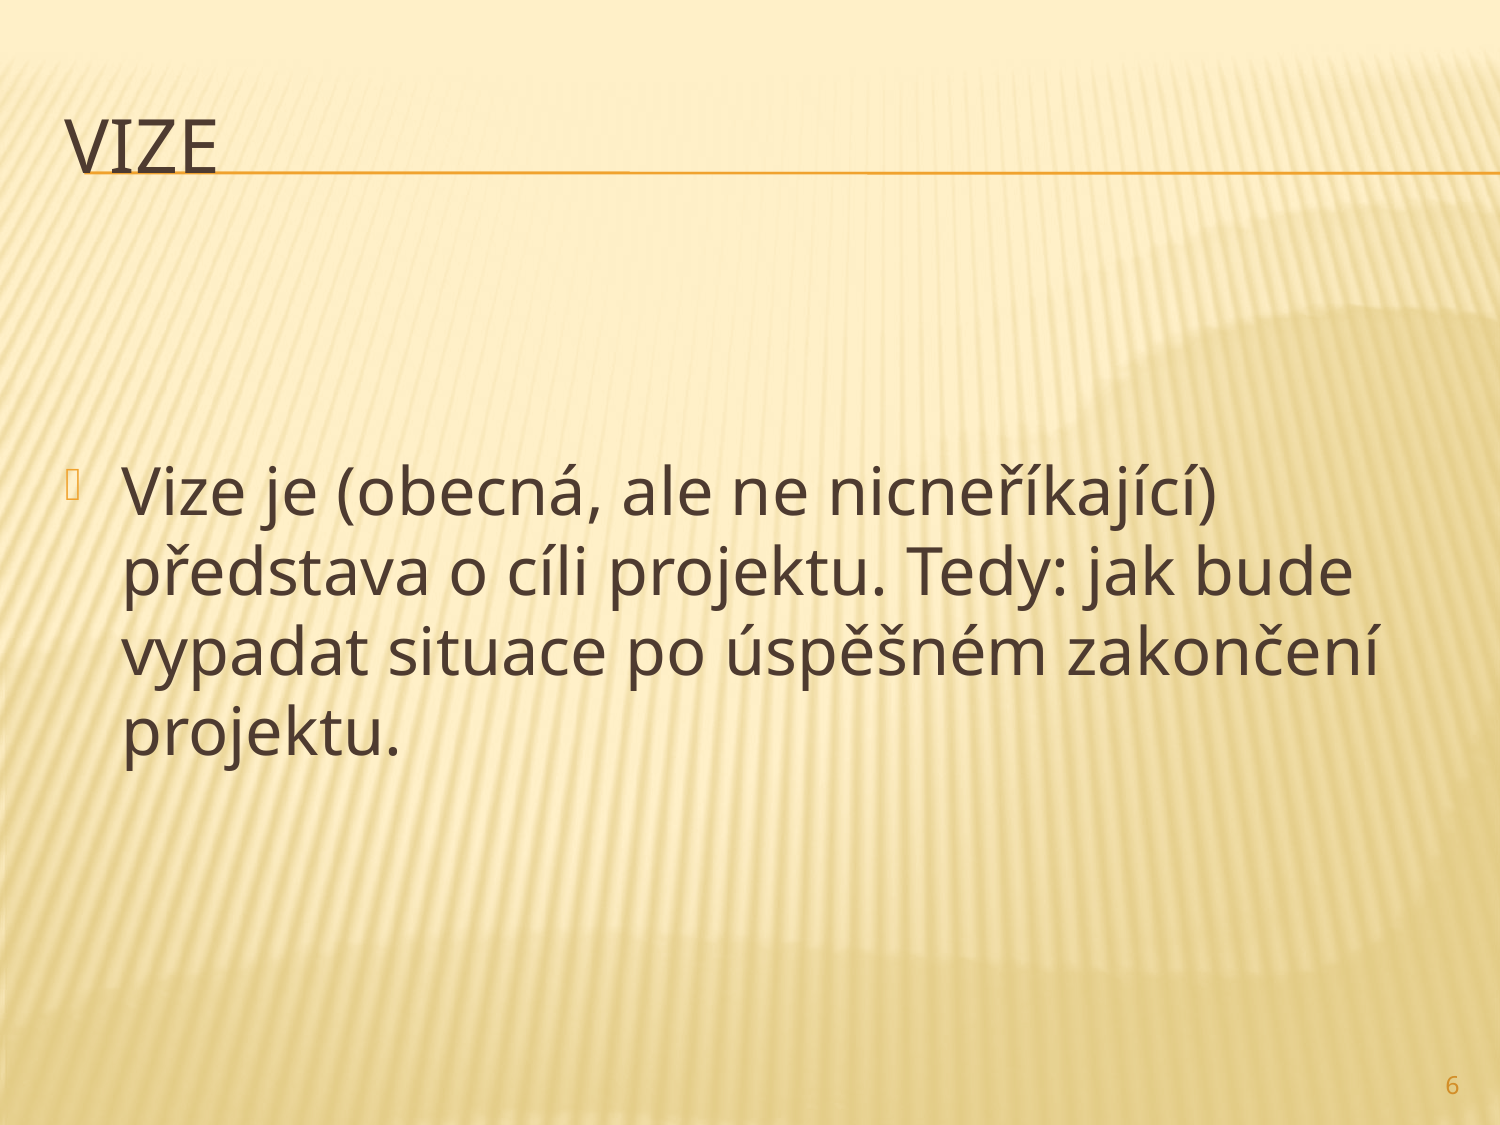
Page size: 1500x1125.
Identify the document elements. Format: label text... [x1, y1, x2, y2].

title Vize [50, 75, 1475, 213]
list Vize je (obecná, ale ne nicneříkající) představa o cíli projektu. Tedy: jak bude vypadat situace po úspěšném zakončení projektu. [50, 254, 1475, 998]
slide_number 6 [1350, 1061, 1475, 1103]
